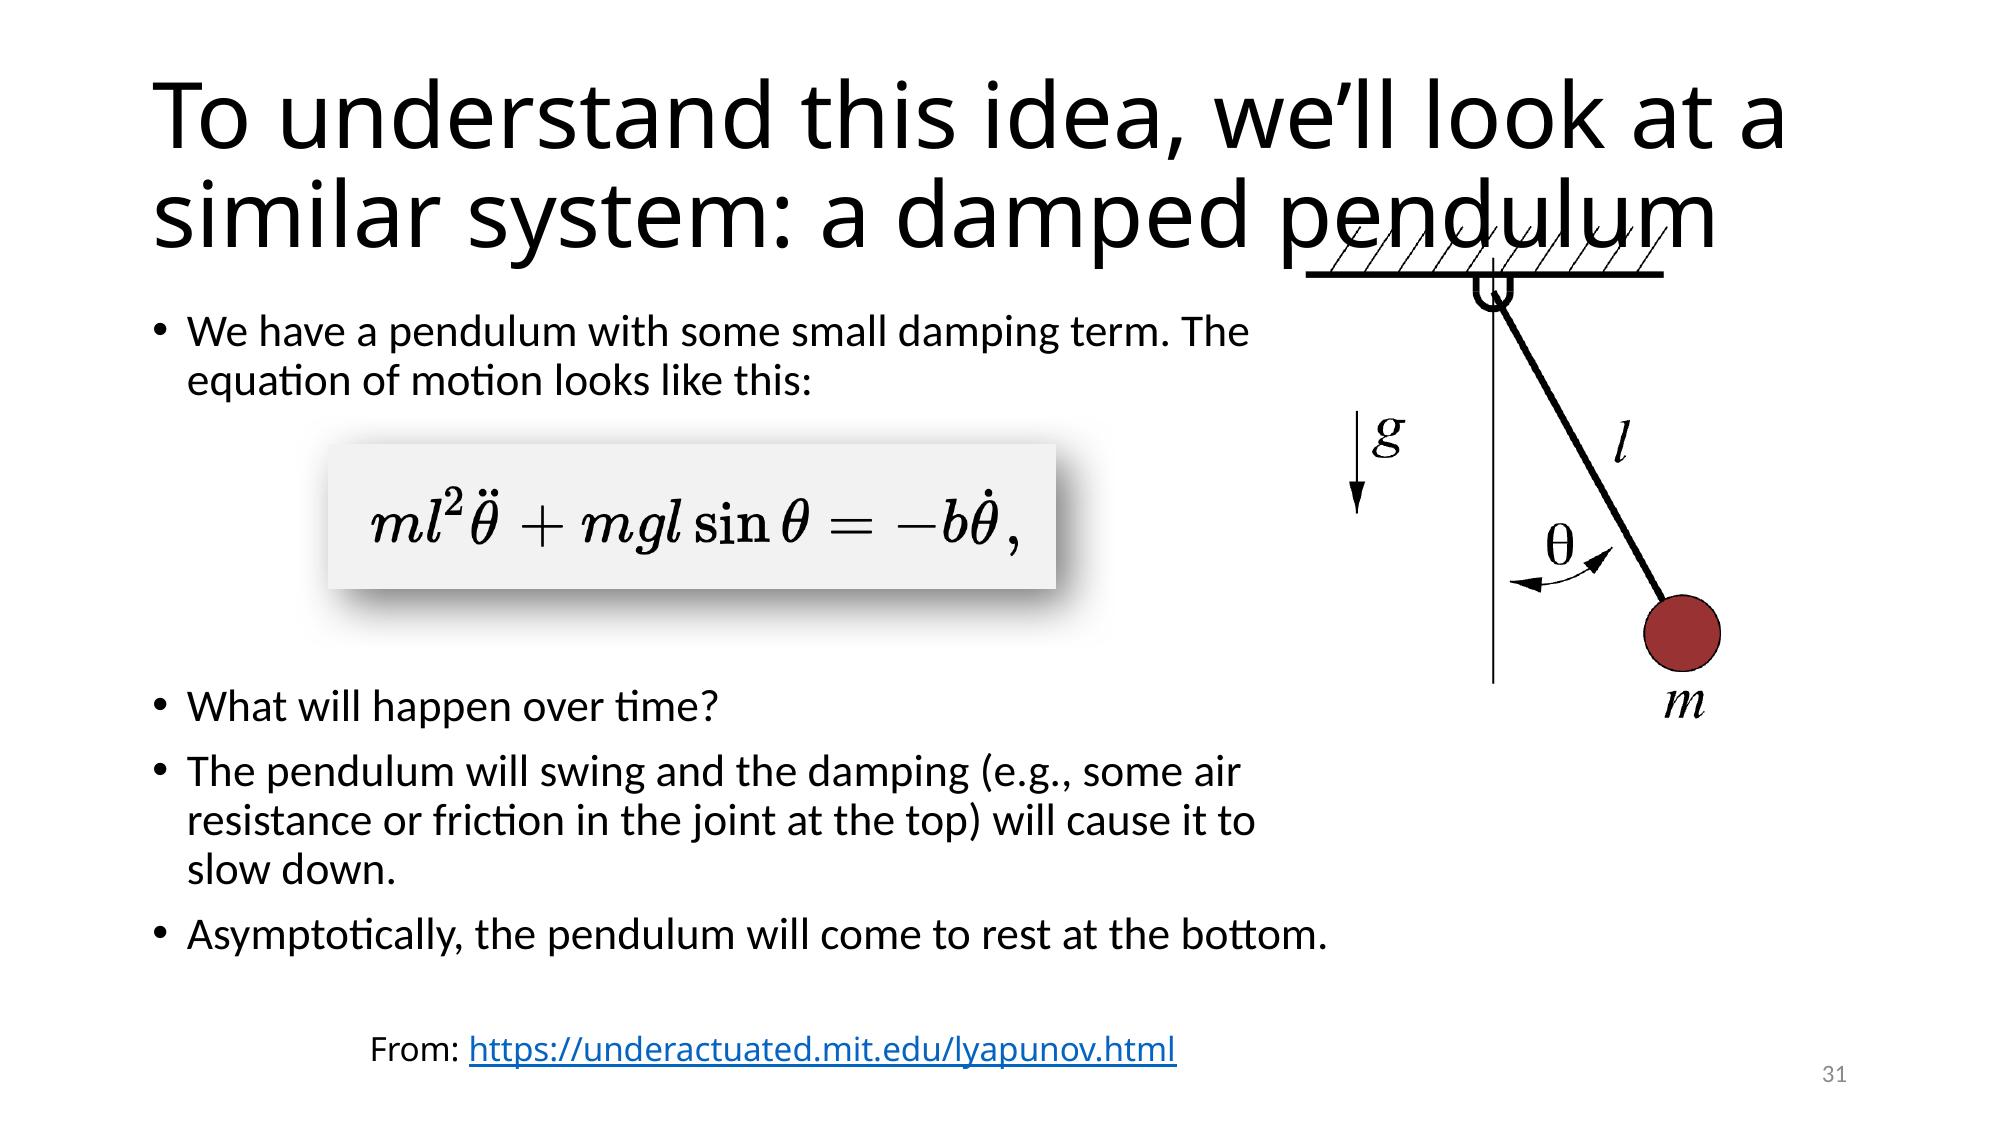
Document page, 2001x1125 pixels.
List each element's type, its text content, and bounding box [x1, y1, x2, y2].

picture [328, 444, 1056, 589]
slide_number 31 [1412, 1042, 1863, 1103]
picture [1302, 224, 1721, 719]
list We have a pendulum with some small damping term. The equation of motion looks like this: What will happen over time? The pendulum will swing and the damping (e.g., some air resistance or friction in the joint at the top) will cause it to slow down. Asymptotically, the pendulum will come to rest at the bottom. [137, 299, 1349, 1014]
text_box From: https://underactuated.mit.edu/lyapunov.html [354, 1021, 1201, 1082]
title To understand this idea, we’ll look at a similar system: a damped pendulum [137, 59, 1863, 278]
